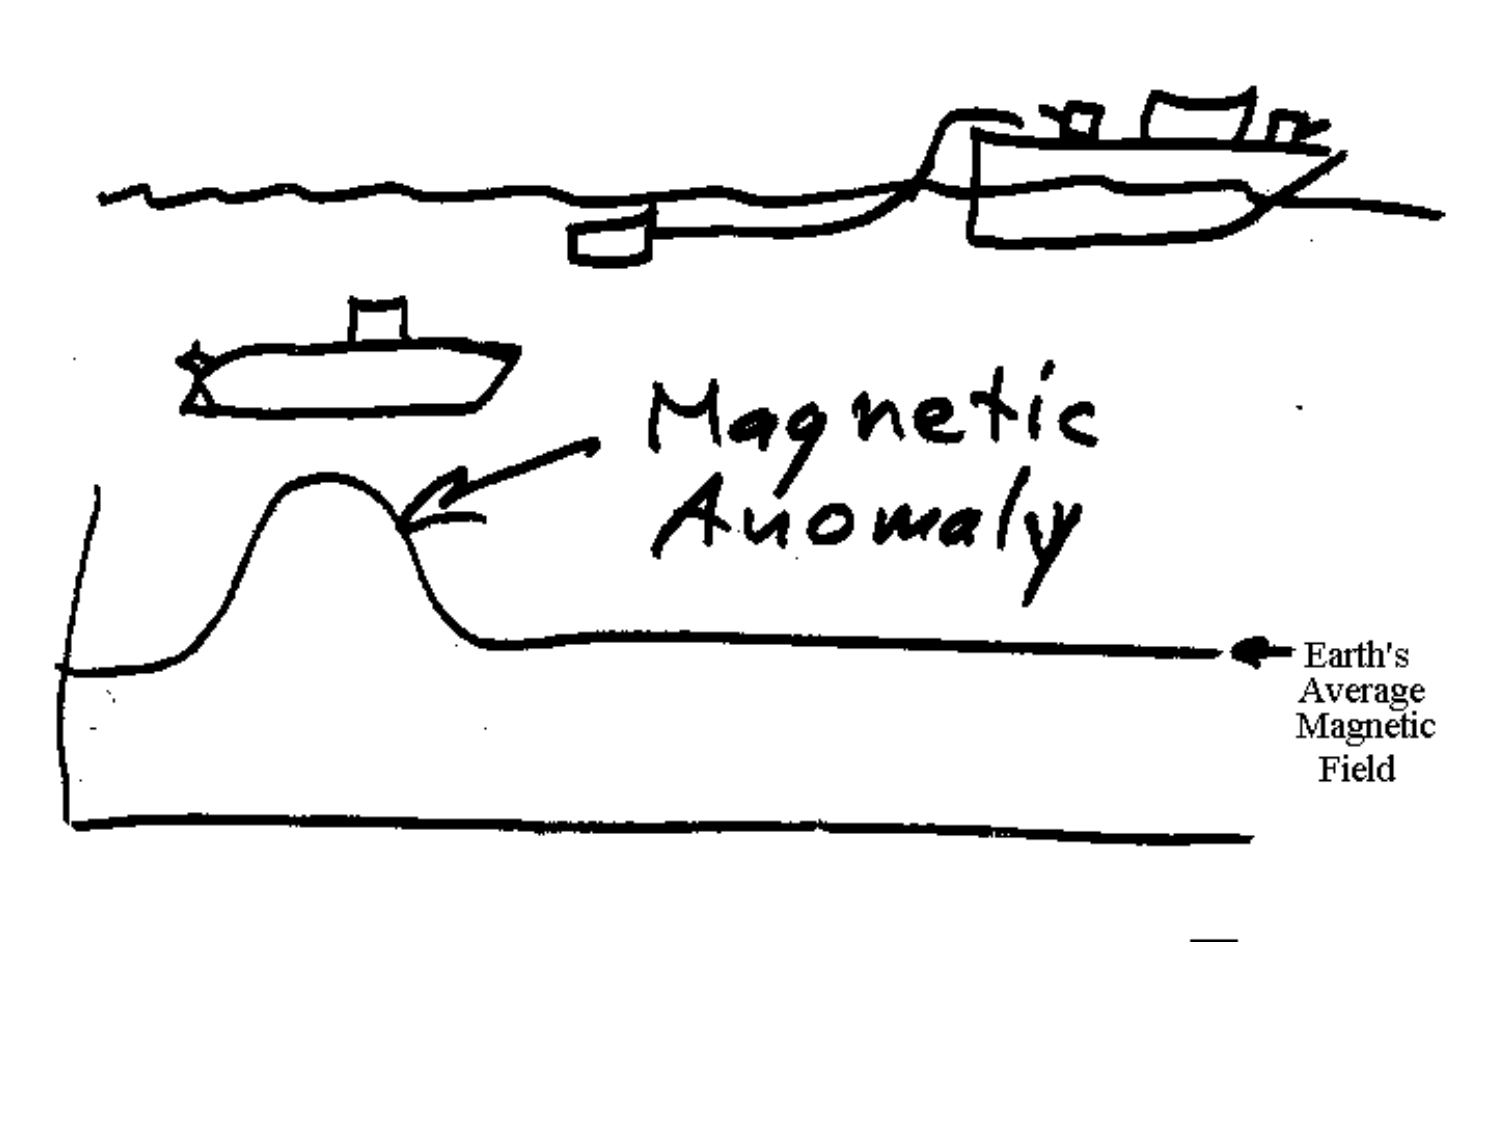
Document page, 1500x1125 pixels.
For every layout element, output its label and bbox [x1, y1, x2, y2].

picture [47, 78, 1500, 942]
